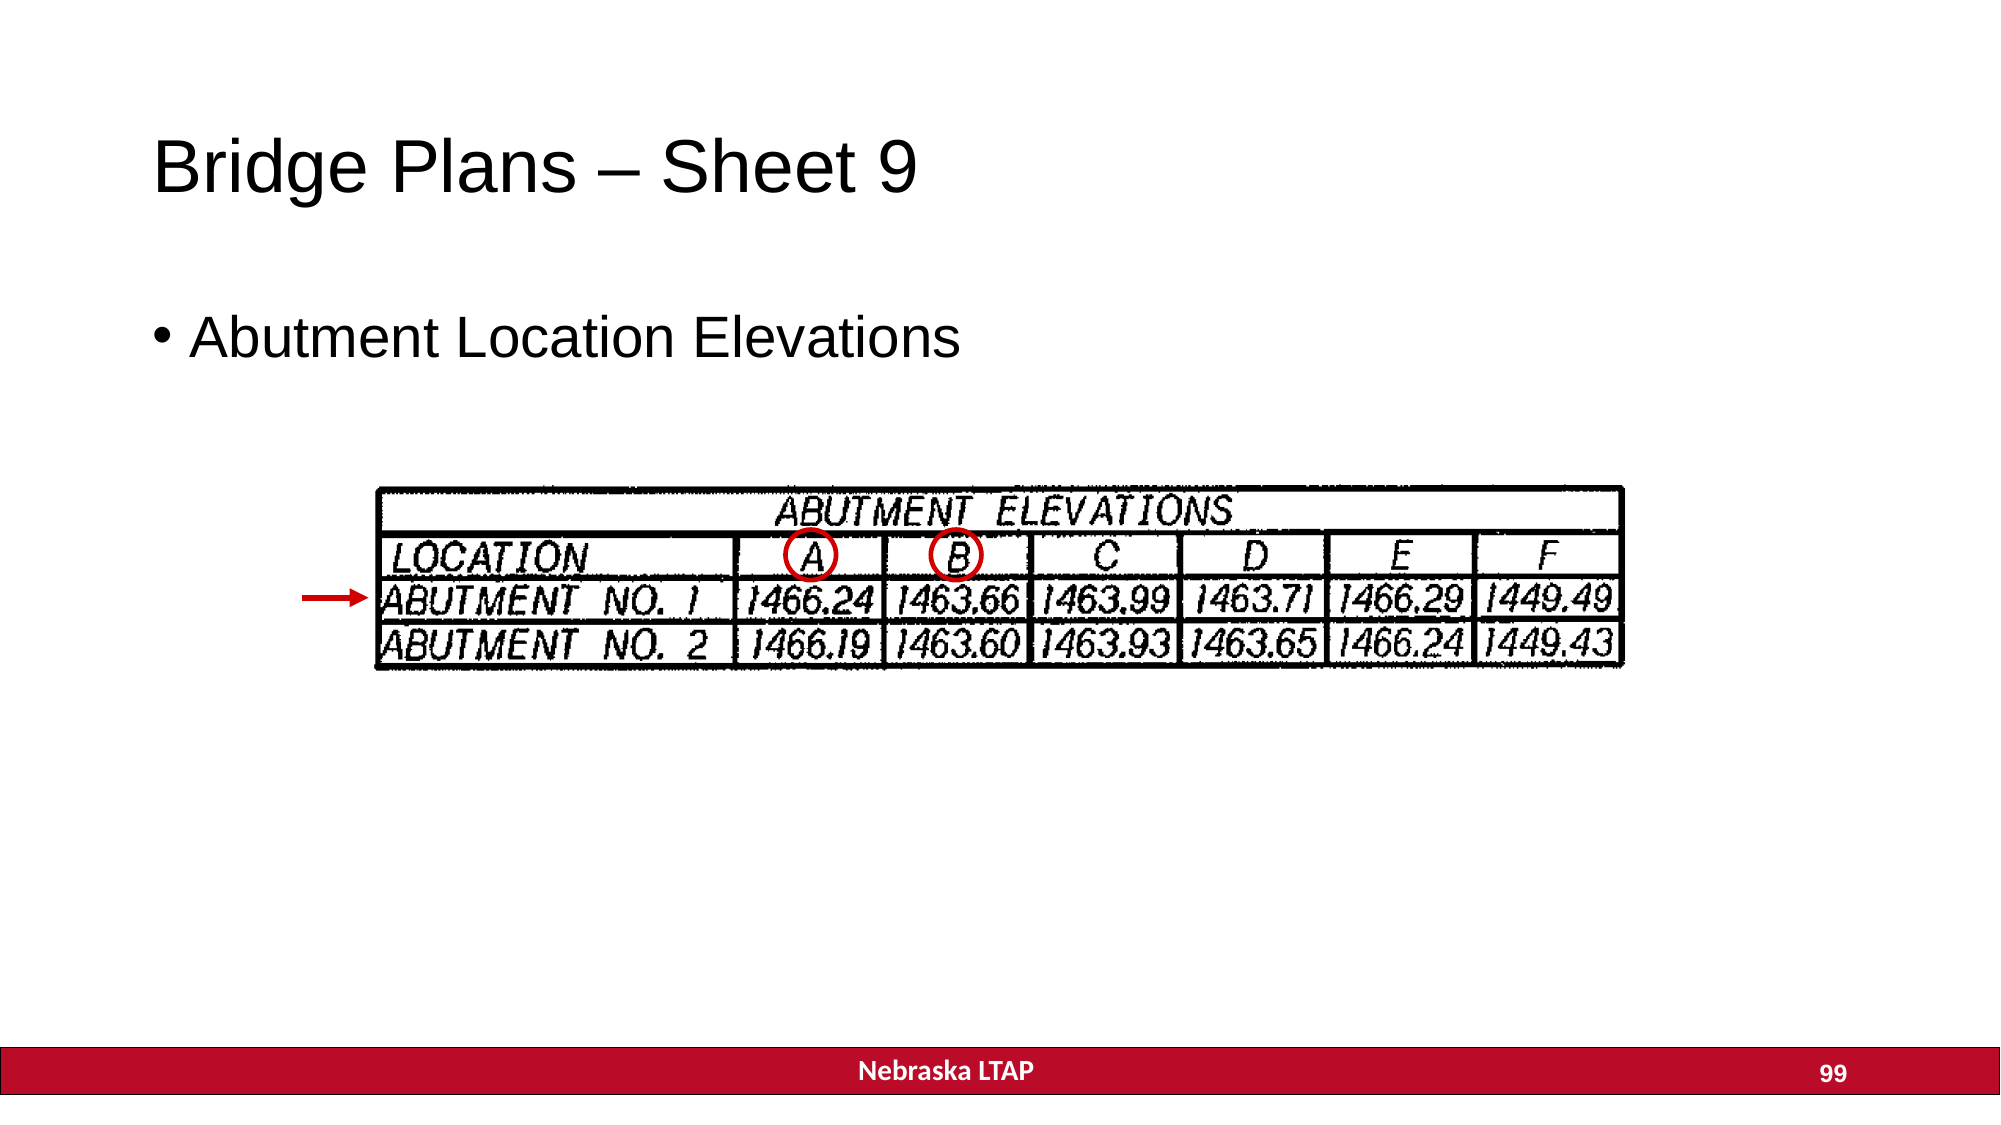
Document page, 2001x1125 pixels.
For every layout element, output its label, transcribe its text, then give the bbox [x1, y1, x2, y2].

list Abutment Location Elevations [137, 299, 1863, 1014]
title Bridge Plans – Sheet 9 [137, 59, 1863, 278]
picture [368, 478, 1632, 682]
slide_number 99 [1412, 1042, 1863, 1103]
